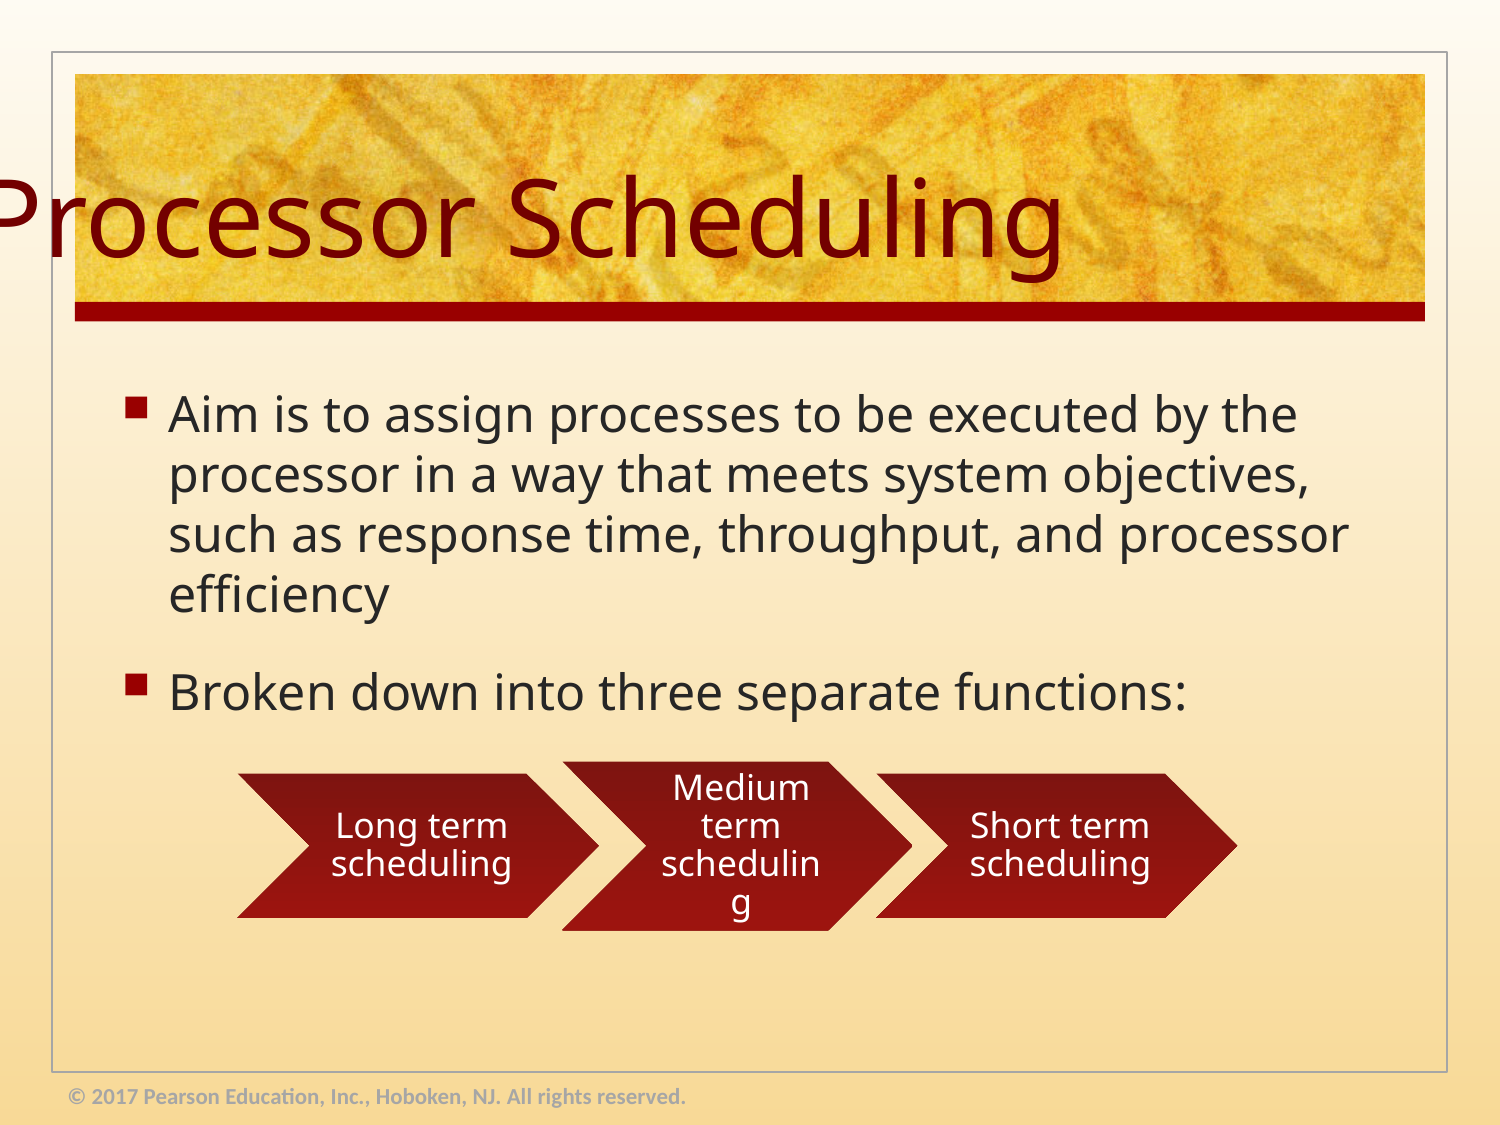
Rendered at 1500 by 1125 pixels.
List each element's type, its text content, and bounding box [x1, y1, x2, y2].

footer © 2017 Pearson Education, Inc., Hoboken, NJ. All rights reserved. [52, 1065, 236, 1125]
title Processor Scheduling [0, 62, 1084, 280]
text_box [236, 511, 1239, 1125]
picture [75, 74, 1425, 301]
list Aim is to assign processes to be executed by the processor in a way that meets system objectives, such as response time, throughput, and processor efficiency Broken down into three separate functions: [107, 375, 1395, 1013]
